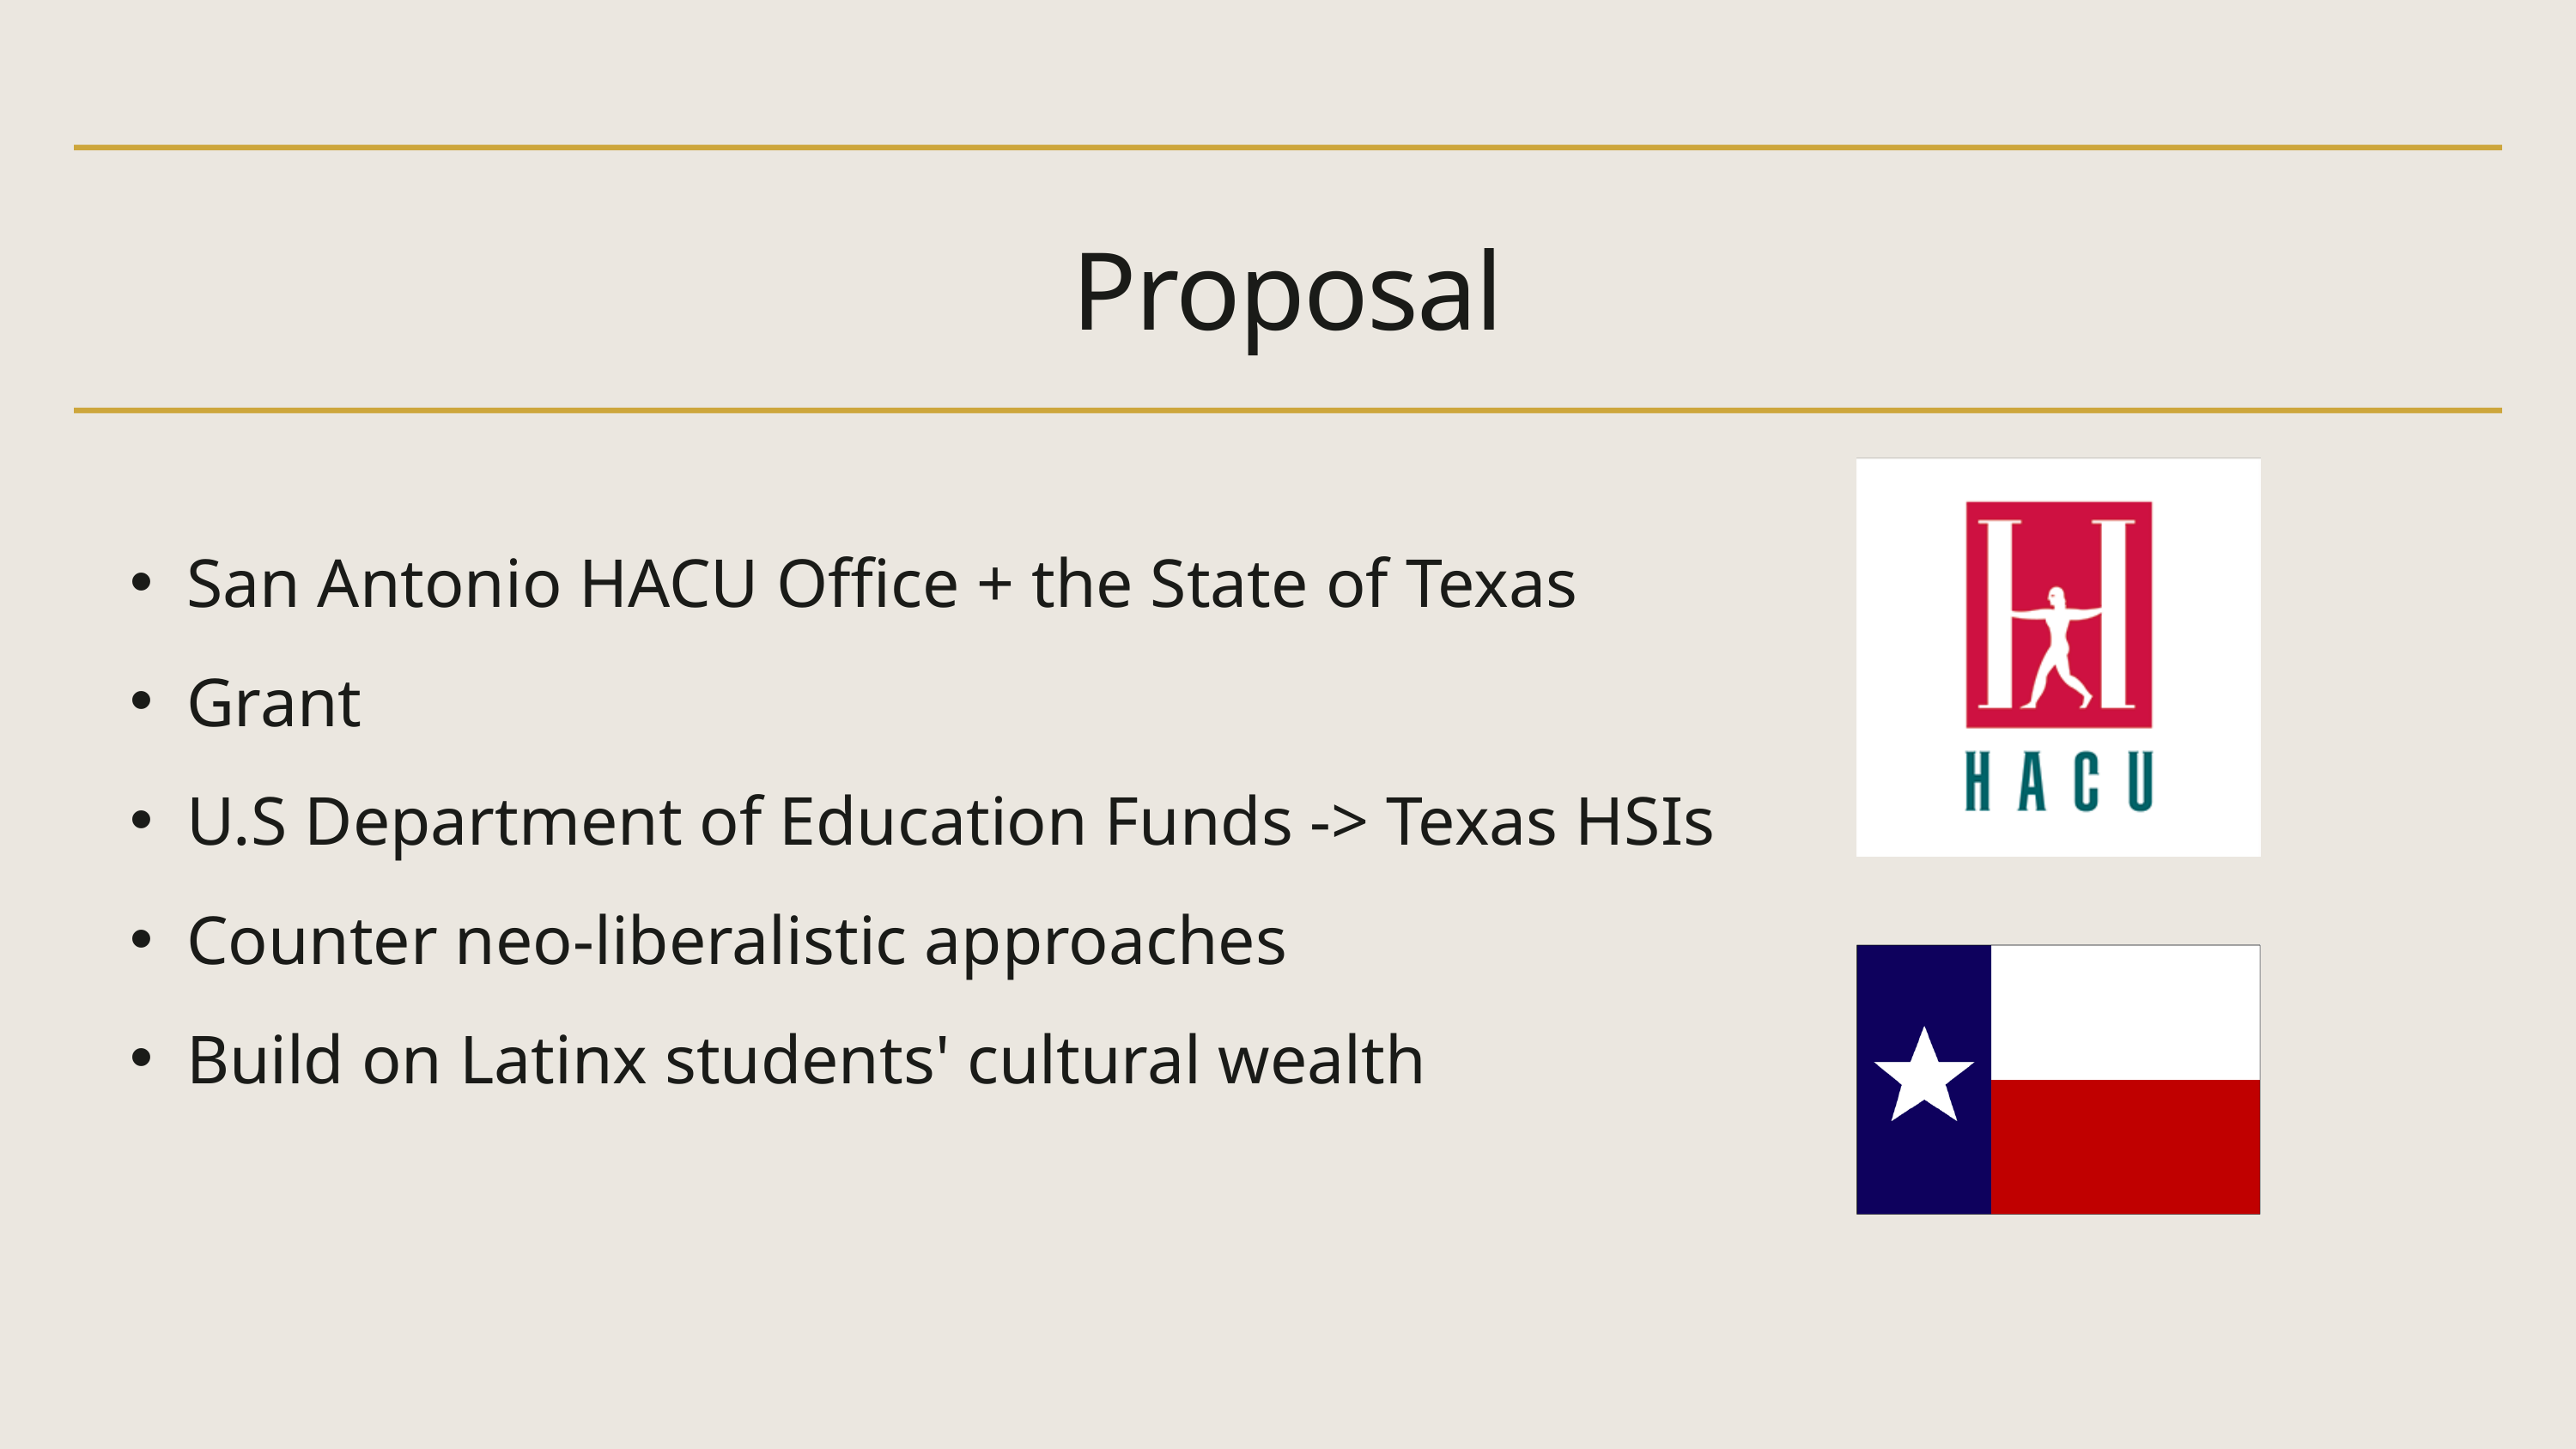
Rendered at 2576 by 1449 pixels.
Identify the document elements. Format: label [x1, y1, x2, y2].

text_box [73, 144, 2503, 1089]
picture [1856, 944, 2261, 1215]
picture [1856, 452, 2261, 858]
